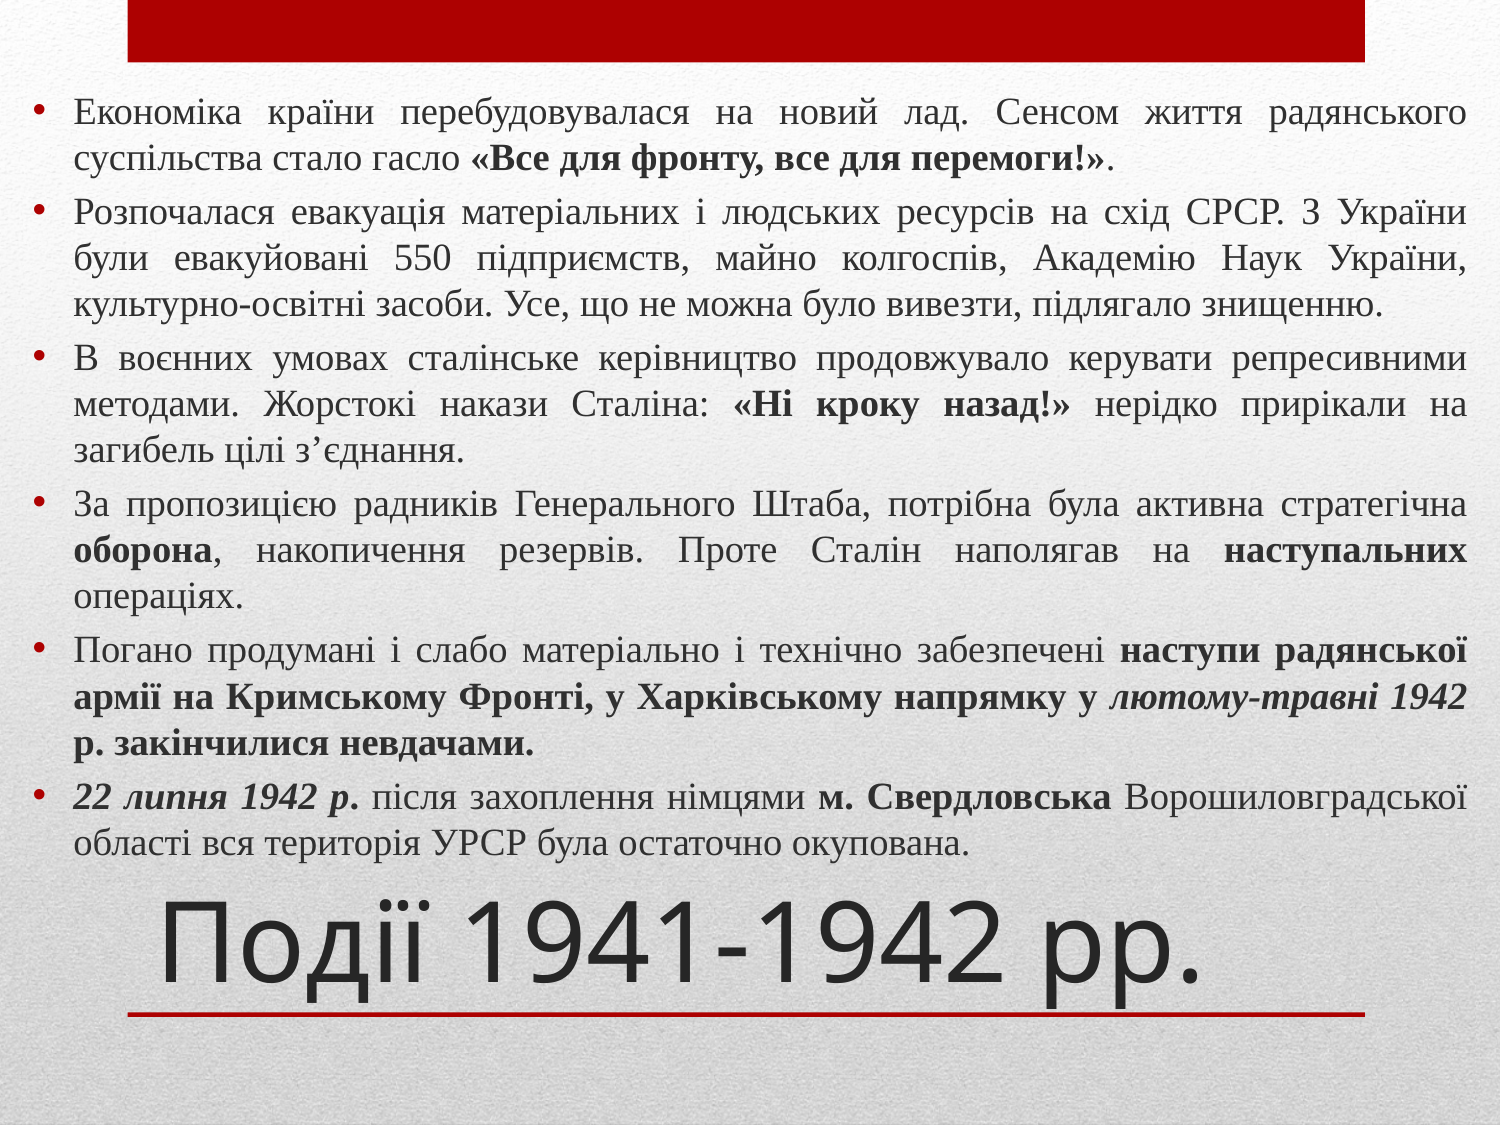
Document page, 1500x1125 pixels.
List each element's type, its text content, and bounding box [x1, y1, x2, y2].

title Події 1941-1942 рр. [125, 882, 1238, 1013]
list Економіка країни перебудовувалася на новий лад. Сенсом життя радянського суспільства стало гасло «Все для фронту, все для перемоги!». Розпочалася евакуація матеріальних і людських ресурсів на схід СРСР. З України були евакуйовані 550 підприємств, майно колгоспів, Академію Наук України, культурно-освітні засоби. Усе, що не можна було вивезти, підлягало знищенню. В воєнних умовах сталінське керівництво продовжувало керувати репресивними методами. Жорстокі накази Сталіна: «Ні кроку назад!» нерідко прирікали на загибель цілі з’єднання. За пропозицією радників Генерального Штаба, потрібна була активна стратегічна оборона, накопичення резервів. Проте Сталін наполягав на наступальних операціях. Погано продумані і слабо матеріально і технічно забезпечені наступи радянської армії на Кримському Фронті, у Харківському напрямку у лютому-травні 1942 р. закінчилися невдачами. 22 липня 1942 р. після захоплення німцями м. Свердловська Ворошиловградської області вся територія УРСР була остаточно окупована. [17, 78, 1483, 882]
